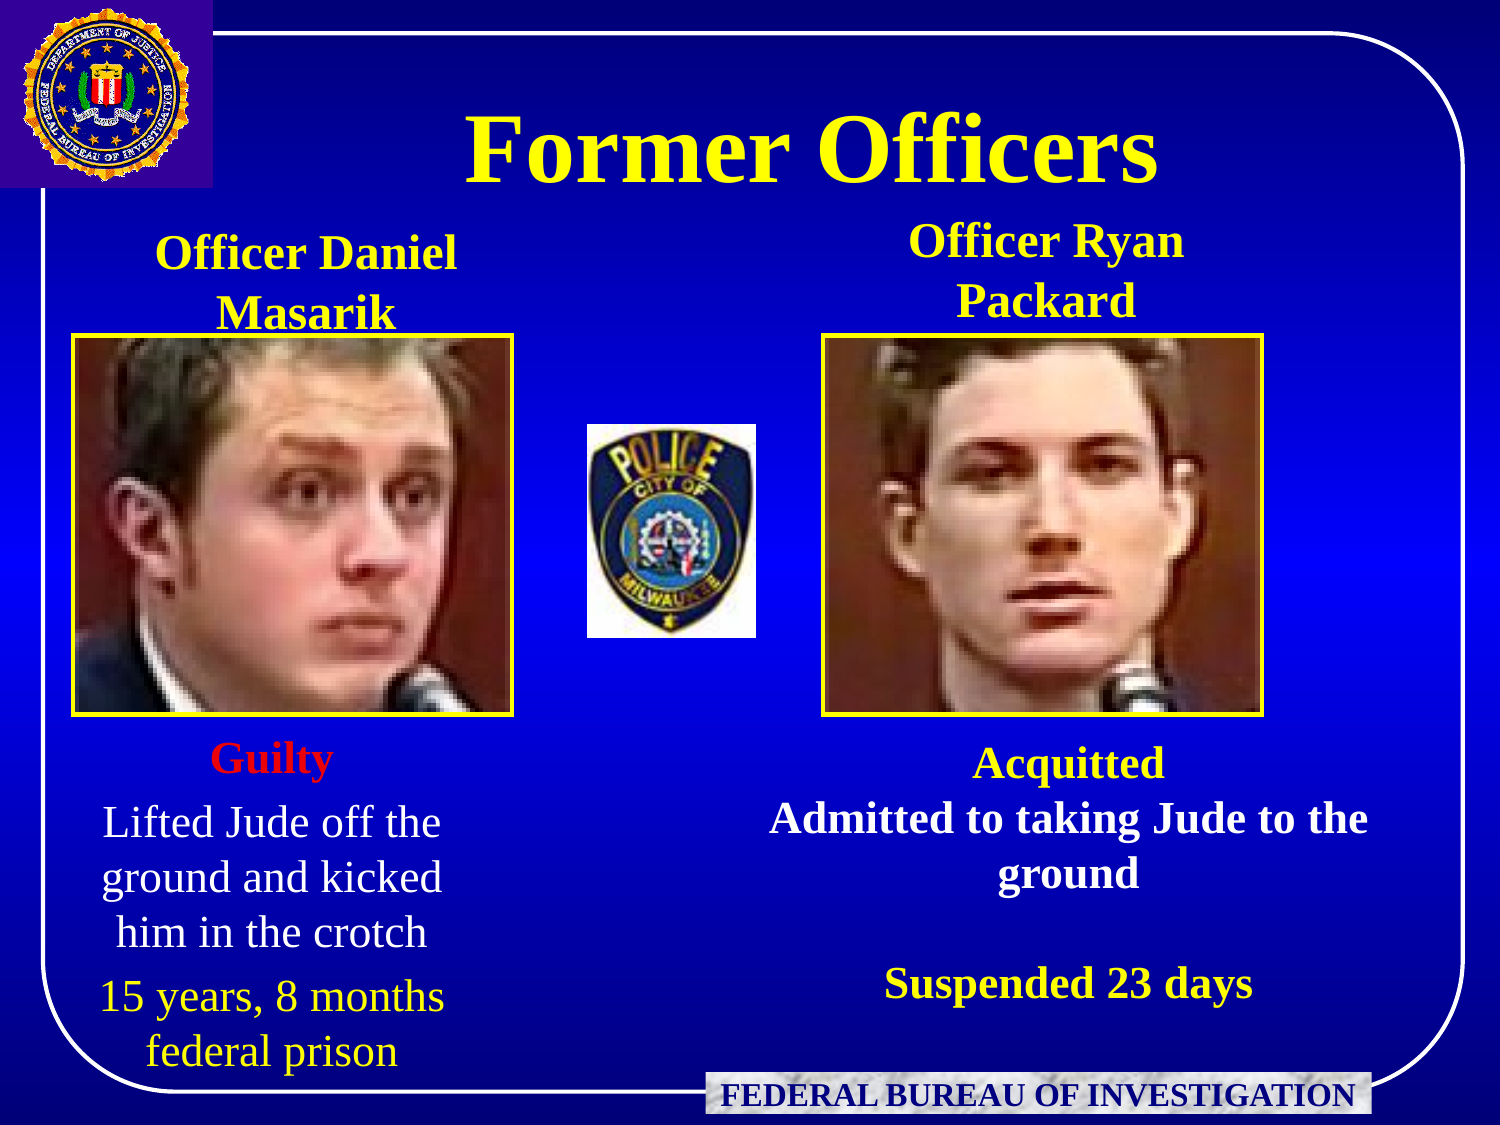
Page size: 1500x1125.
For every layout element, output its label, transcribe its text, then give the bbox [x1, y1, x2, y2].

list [74, 337, 511, 713]
text_box Officer Daniel Masarik [49, 212, 563, 348]
text_box Former Officers [362, 75, 1263, 210]
text_box Acquitted Admitted to taking Jude to the ground Suspended 23 days [750, 725, 1388, 1015]
text_box Officer Ryan Packard [800, 199, 1293, 335]
list Guilty Lifted Jude off the ground and kicked him in the crotch 15 years, 8 months federal prison [62, 712, 488, 1034]
picture [0, 0, 213, 188]
picture [705, 1072, 1372, 1114]
picture [824, 337, 1261, 713]
picture [587, 424, 756, 638]
